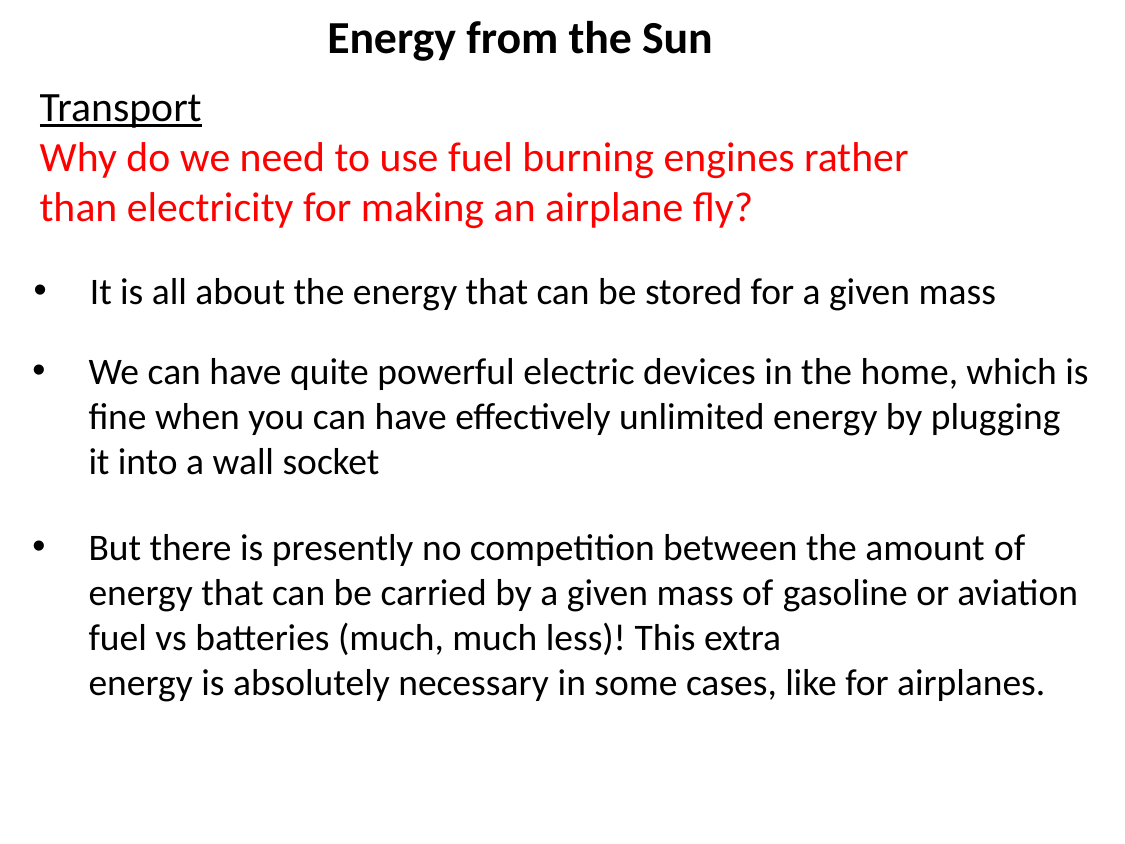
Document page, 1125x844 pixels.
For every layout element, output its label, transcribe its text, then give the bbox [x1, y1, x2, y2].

text_box Energy from the Sun [312, 0, 850, 71]
text_box But there is presently no competition between the amount of energy that can be carried by a given mass of gasoline or aviation fuel vs batteries (much, much less)! This extra energy is absolutely necessary in some cases, like for airplanes.​ [17, 515, 1105, 711]
text_box We can have quite powerful electric devices in the home, which is fine when you can have effectively unlimited energy by plugging it into a wall socket [17, 339, 1105, 489]
text_box Transport Why do we need to use fuel burning engines rather than electricity for making an airplane fly? [24, 71, 988, 237]
text_box It is all about the energy that can be stored for a given mass [18, 259, 1125, 320]
